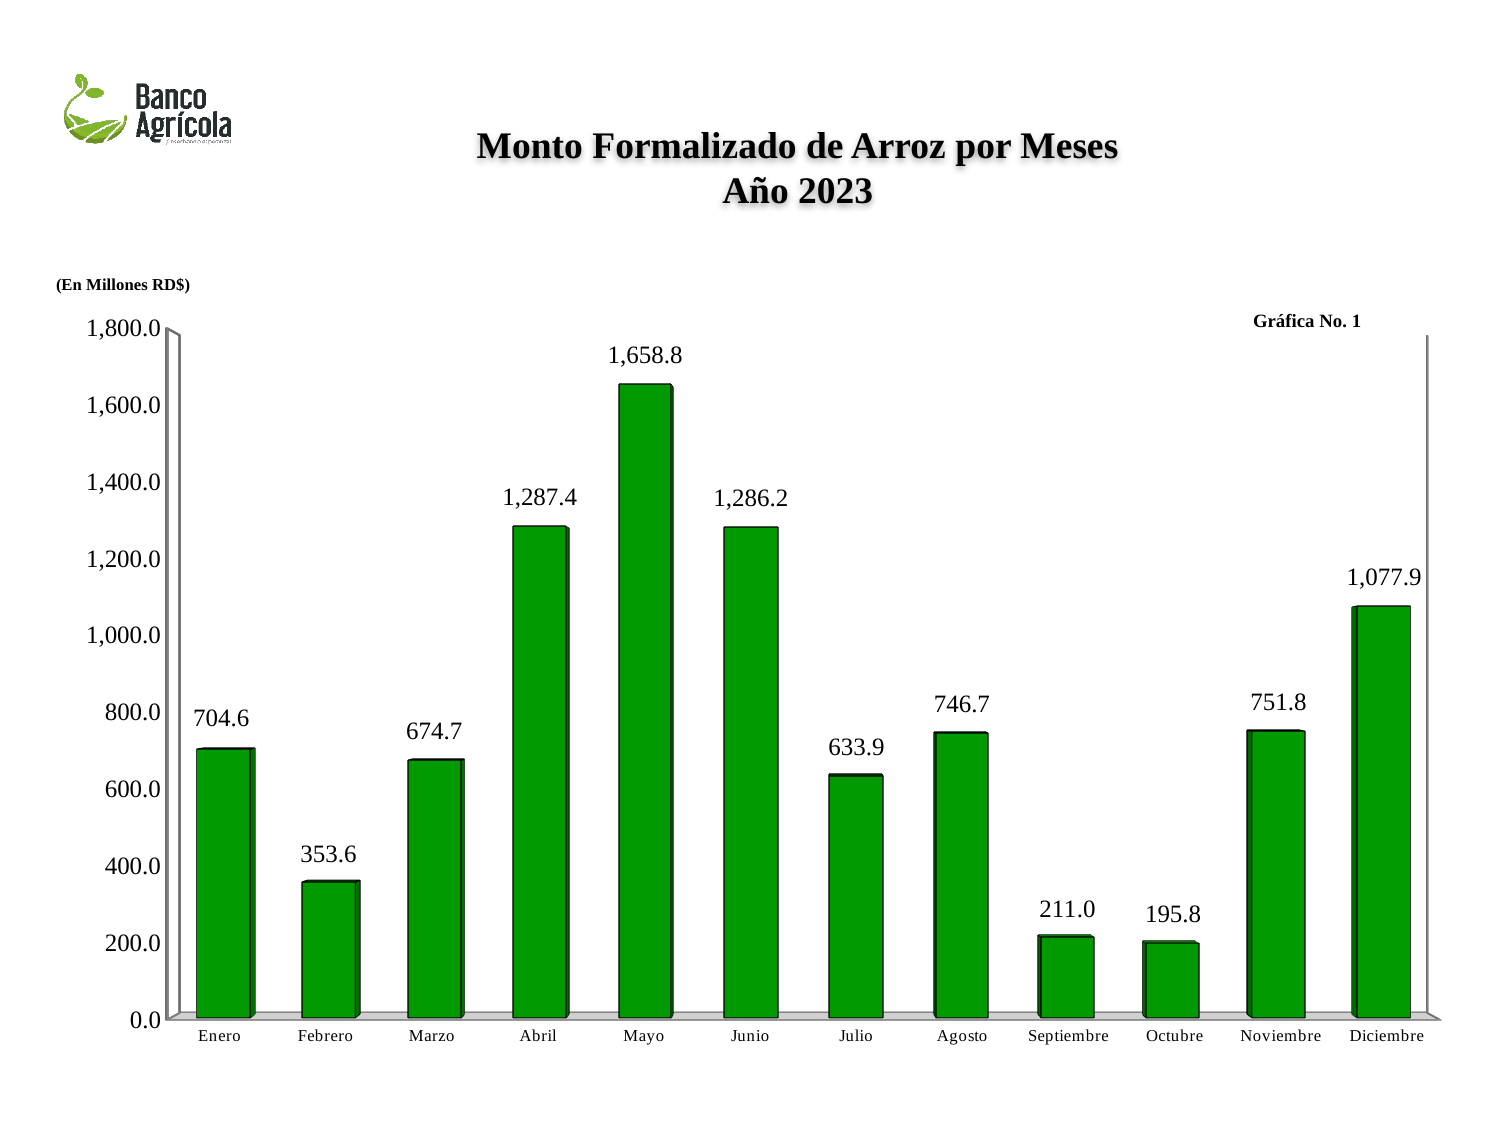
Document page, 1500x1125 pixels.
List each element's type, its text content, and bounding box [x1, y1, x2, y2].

chart [41, 266, 1448, 1095]
text_box Monto Formalizado de Arroz por Meses Año 2023 [373, 113, 1222, 265]
picture [27, 62, 268, 167]
